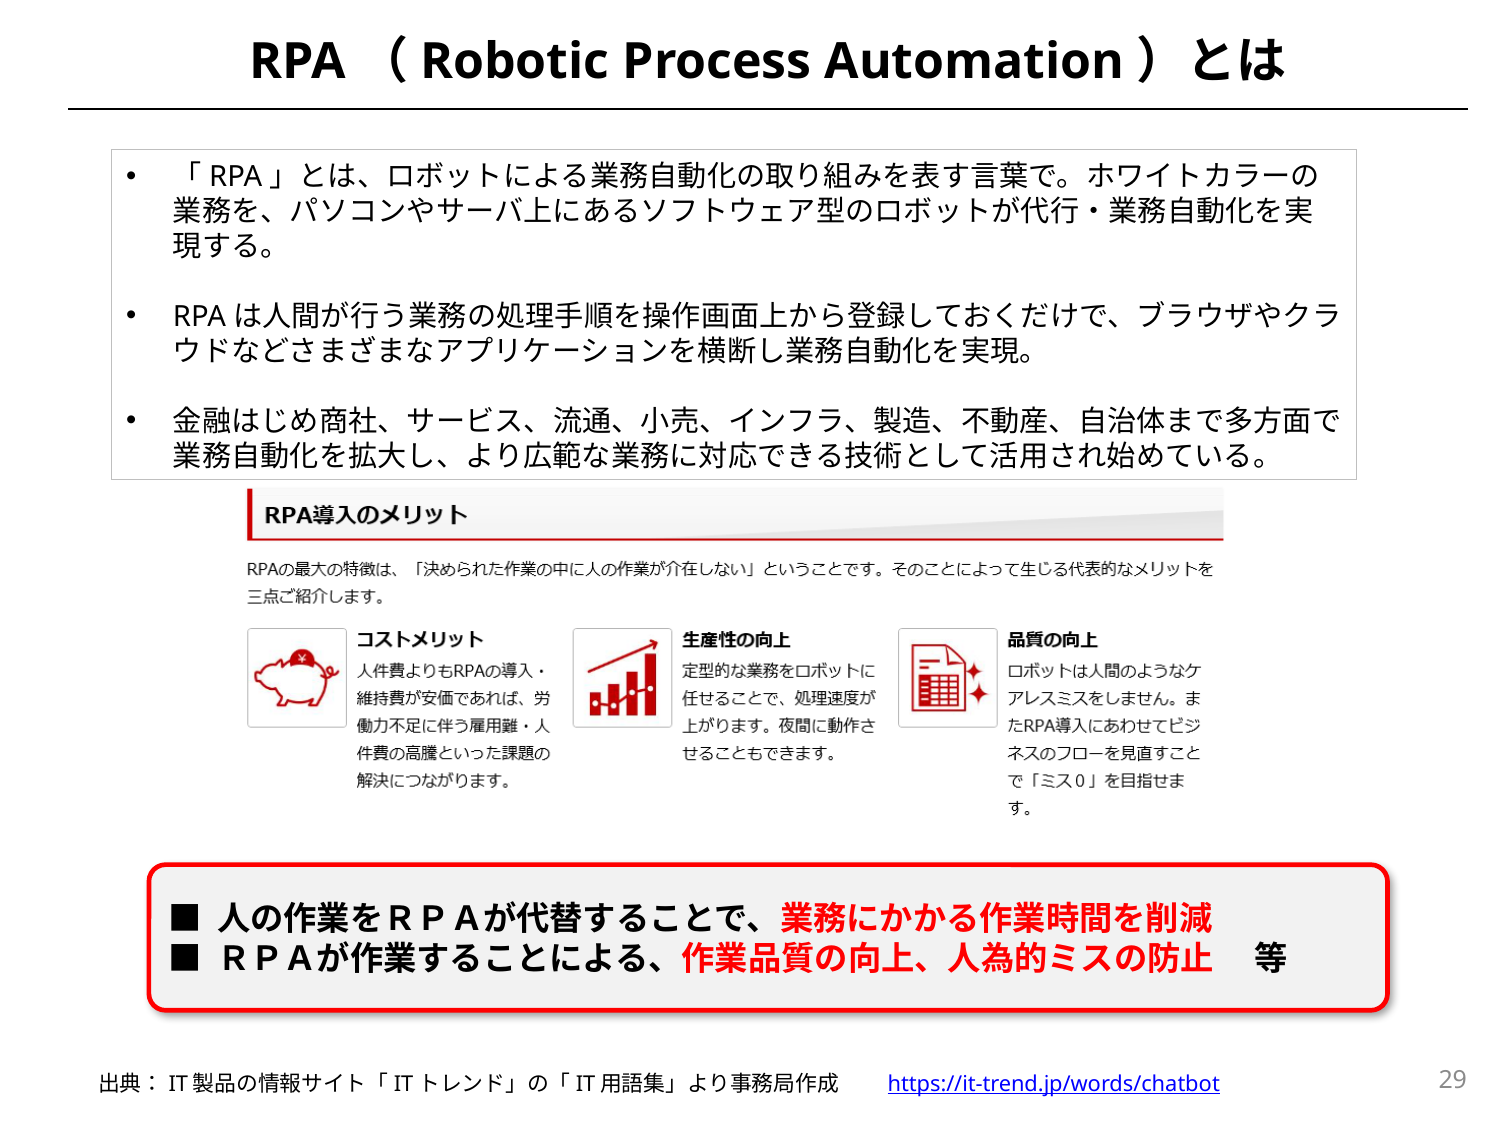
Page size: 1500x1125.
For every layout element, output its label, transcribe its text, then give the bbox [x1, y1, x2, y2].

slide_number 29 [1144, 1051, 1483, 1111]
text_box ■ 人の作業をＲＰＡが代替することで、業務にかかる作業時間を削減 ■ ＲＰＡが作業することによる、作業品質の向上、人為的ミスの防止 等 [148, 864, 1388, 1011]
text_box 出典：IT製品の情報サイト「ITトレンド」の「IT用語集」より事務局作成 https://it-trend.jp/words/chatbot [83, 1061, 1273, 1107]
text_box 「RPA」とは、ロボットによる業務自動化の取り組みを表す言葉で。ホワイトカラーの業務を、パソコンやサーバ上にあるソフトウェア型のロボットが代行・業務自動化を実現する。 RPAは人間が行う業務の処理手順を操作画面上から登録しておくだけで、ブラウザやクラウドなどさまざまなアプリケーションを横断し業務自動化を実現。 金融はじめ商社、サービス、流通、小売、インフラ、製造、不動産、自治体まで多方面で業務自動化を拡大し、より広範な業務に対応できる技術として活用され始めている。 [111, 149, 1357, 480]
picture [243, 485, 1225, 828]
text_box RPA（Robotic Process Automation）とは [68, 21, 1468, 97]
